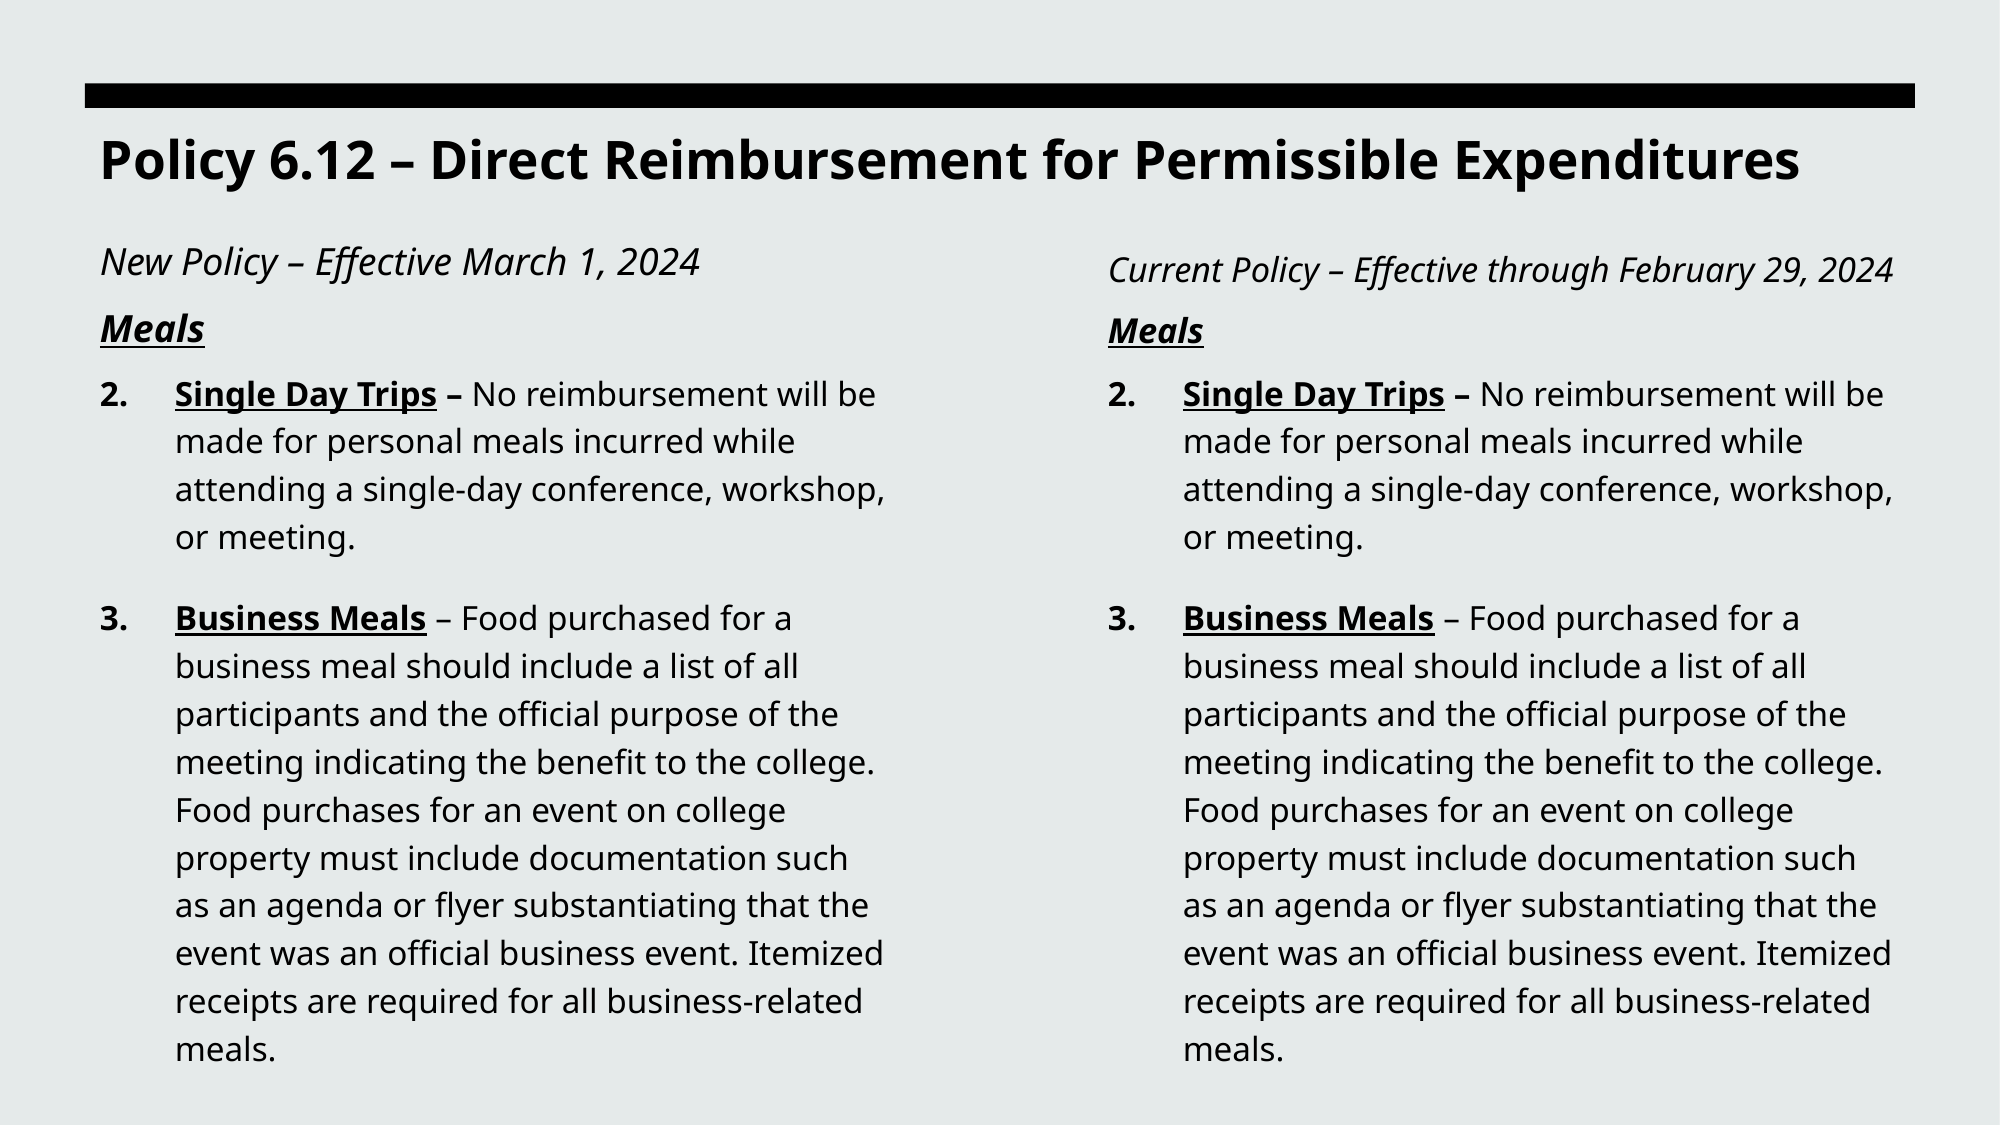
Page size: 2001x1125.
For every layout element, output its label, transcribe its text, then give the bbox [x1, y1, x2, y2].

list Current Policy – Effective through February 29, 2024 Meals [1092, 226, 1917, 357]
list Single Day Trips – No reimbursement will be made for personal meals incurred while attending a single-day conference, workshop, or meeting. Business Meals – Food purchased for a business meal should include a list of all participants and the official purpose of the meeting indicating the benefit to the college. Food purchases for an event on college property must include documentation such as an agenda or flyer substantiating that the event was an official business event. Itemized receipts are required for all business-related meals. [84, 357, 909, 1078]
list New Policy – Effective March 1, 2024 Meals [84, 226, 909, 357]
title Policy 6.12 – Direct Reimbursement for Permissible Expenditures [84, 118, 1917, 250]
list Single Day Trips – No reimbursement will be made for personal meals incurred while attending a single-day conference, workshop, or meeting. Business Meals – Food purchased for a business meal should include a list of all participants and the official purpose of the meeting indicating the benefit to the college. Food purchases for an event on college property must include documentation such as an agenda or flyer substantiating that the event was an official business event. Itemized receipts are required for all business-related meals. [1092, 357, 1917, 1078]
